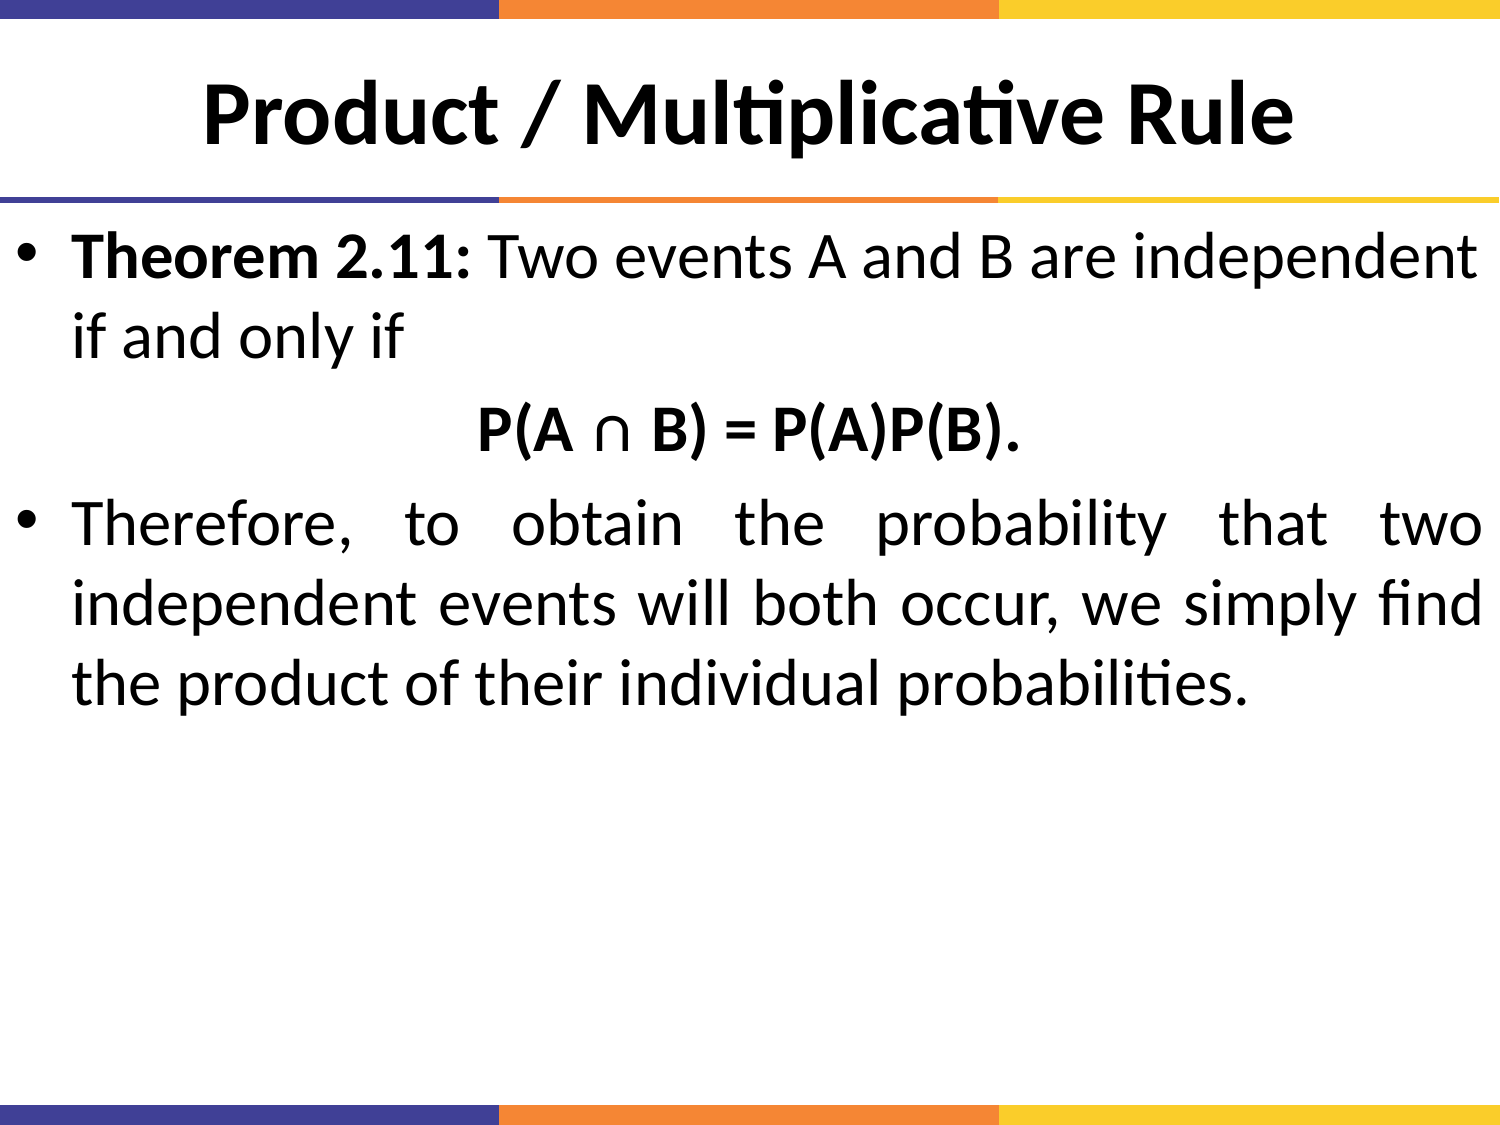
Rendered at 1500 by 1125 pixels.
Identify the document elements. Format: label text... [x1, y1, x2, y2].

list Theorem 2.11: Two events A and B are independent if and only if P(A ∩ B) = P(A)P(B). Therefore, to obtain the probability that two independent events will both occur, we simply find the product of their individual probabilities. [0, 203, 1500, 1100]
title Product / Multiplicative Rule [0, 20, 1500, 195]
